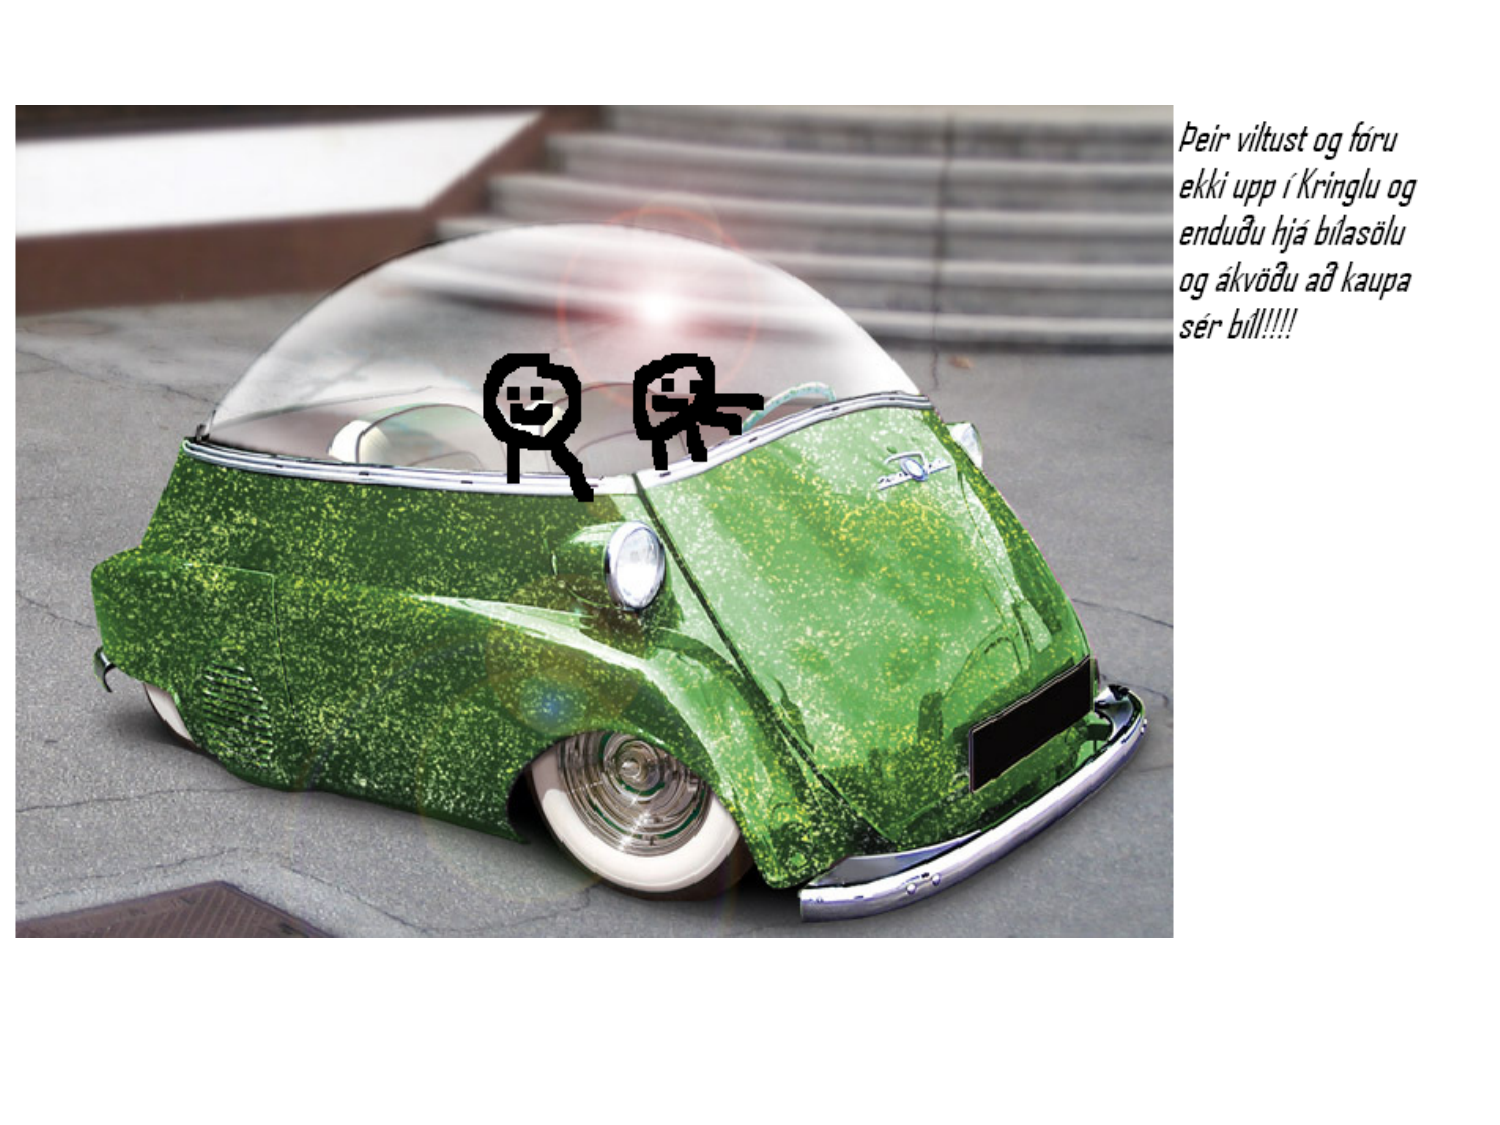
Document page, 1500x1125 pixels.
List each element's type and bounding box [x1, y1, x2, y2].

picture [0, 105, 1419, 938]
